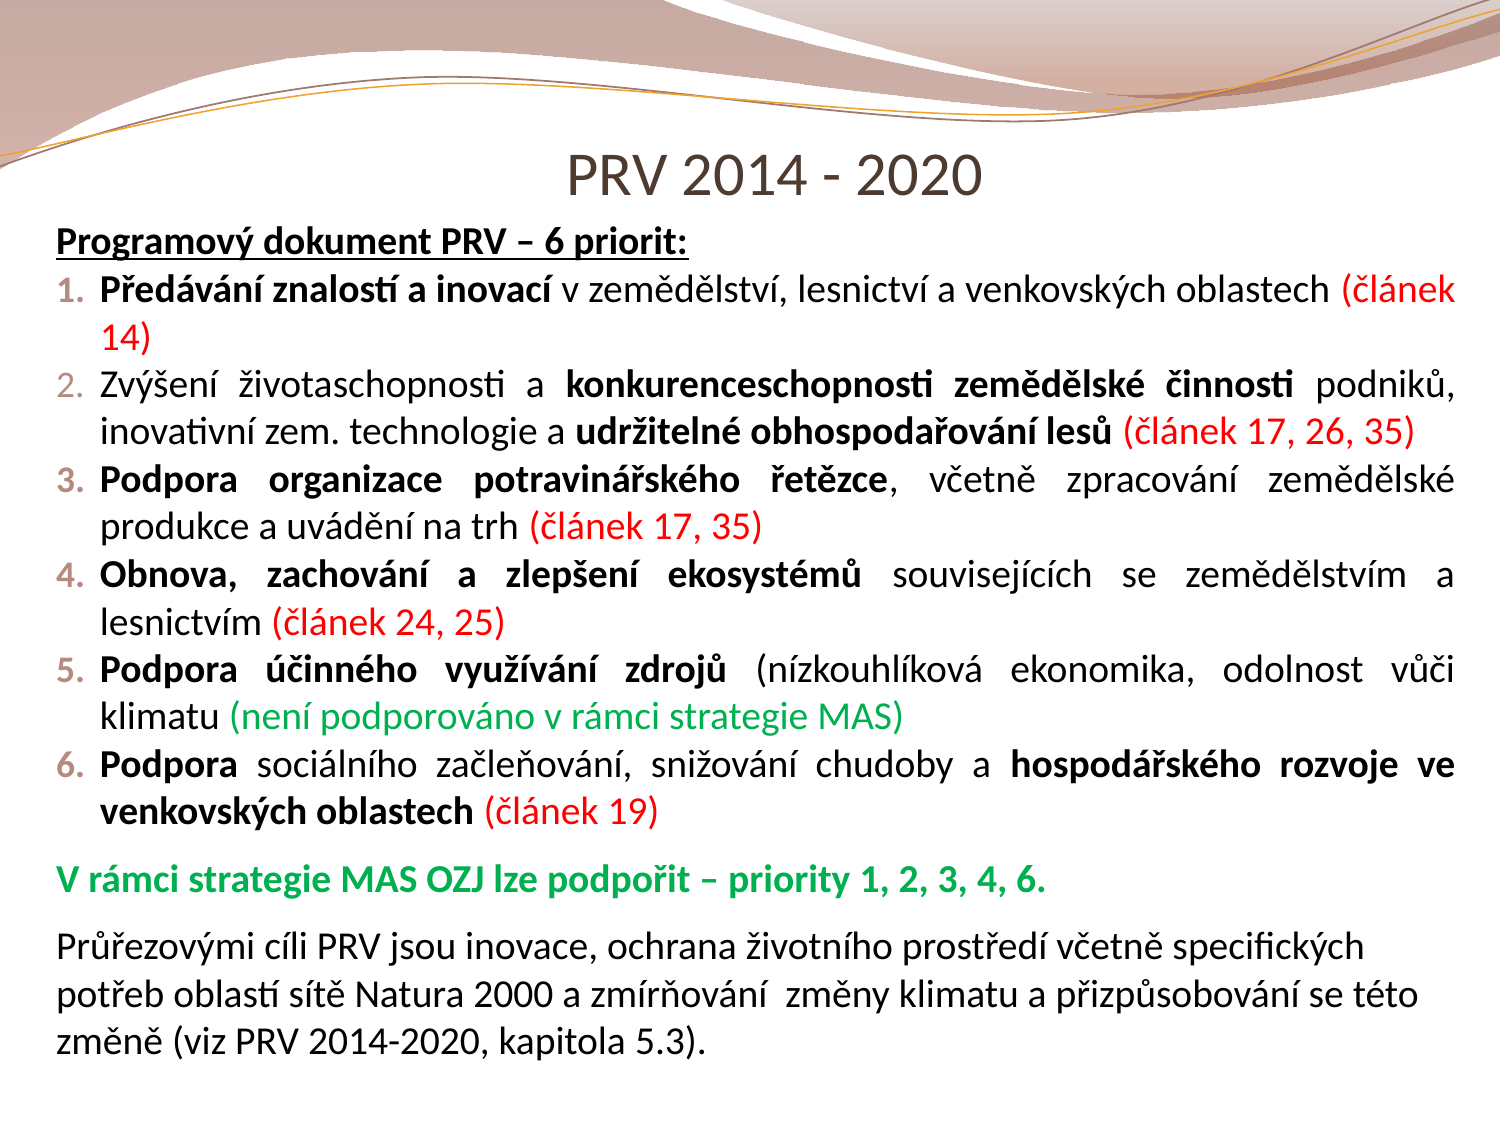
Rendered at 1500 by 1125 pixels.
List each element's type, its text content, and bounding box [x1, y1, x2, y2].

title PRV 2014 - 2020 [100, 125, 1451, 208]
list Programový dokument PRV – 6 priorit: Předávání znalostí a inovací v zemědělství, lesnictví a venkovských oblastech (článek 14) Zvýšení životaschopnosti a konkurenceschopnosti zemědělské činnosti podniků, inovativní zem. technologie a udržitelné obhospodařování lesů (článek 17, 26, 35) Podpora organizace potravinářského řetězce, včetně zpracování zemědělské produkce a uvádění na trh (článek 17, 35) Obnova, zachování a zlepšení ekosystémů souvisejících se zemědělstvím a lesnictvím (článek 24, 25) Podpora účinného využívání zdrojů (nízkouhlíková ekonomika, odolnost vůči klimatu (není podporováno v rámci strategie MAS) Podpora sociálního začleňování, snižování chudoby a hospodářského rozvoje ve venkovských oblastech (článek 19) V rámci strategie MAS OZJ lze podpořit – priority 1, 2, 3, 4, 6. Průřezovými cíli PRV jsou inovace, ochrana životního prostředí včetně specifických potřeb oblastí sítě Natura 2000 a zmírňování změny klimatu a přizpůsobování se této změně (viz PRV 2014-2020, kapitola 5.3). [41, 208, 1471, 1055]
